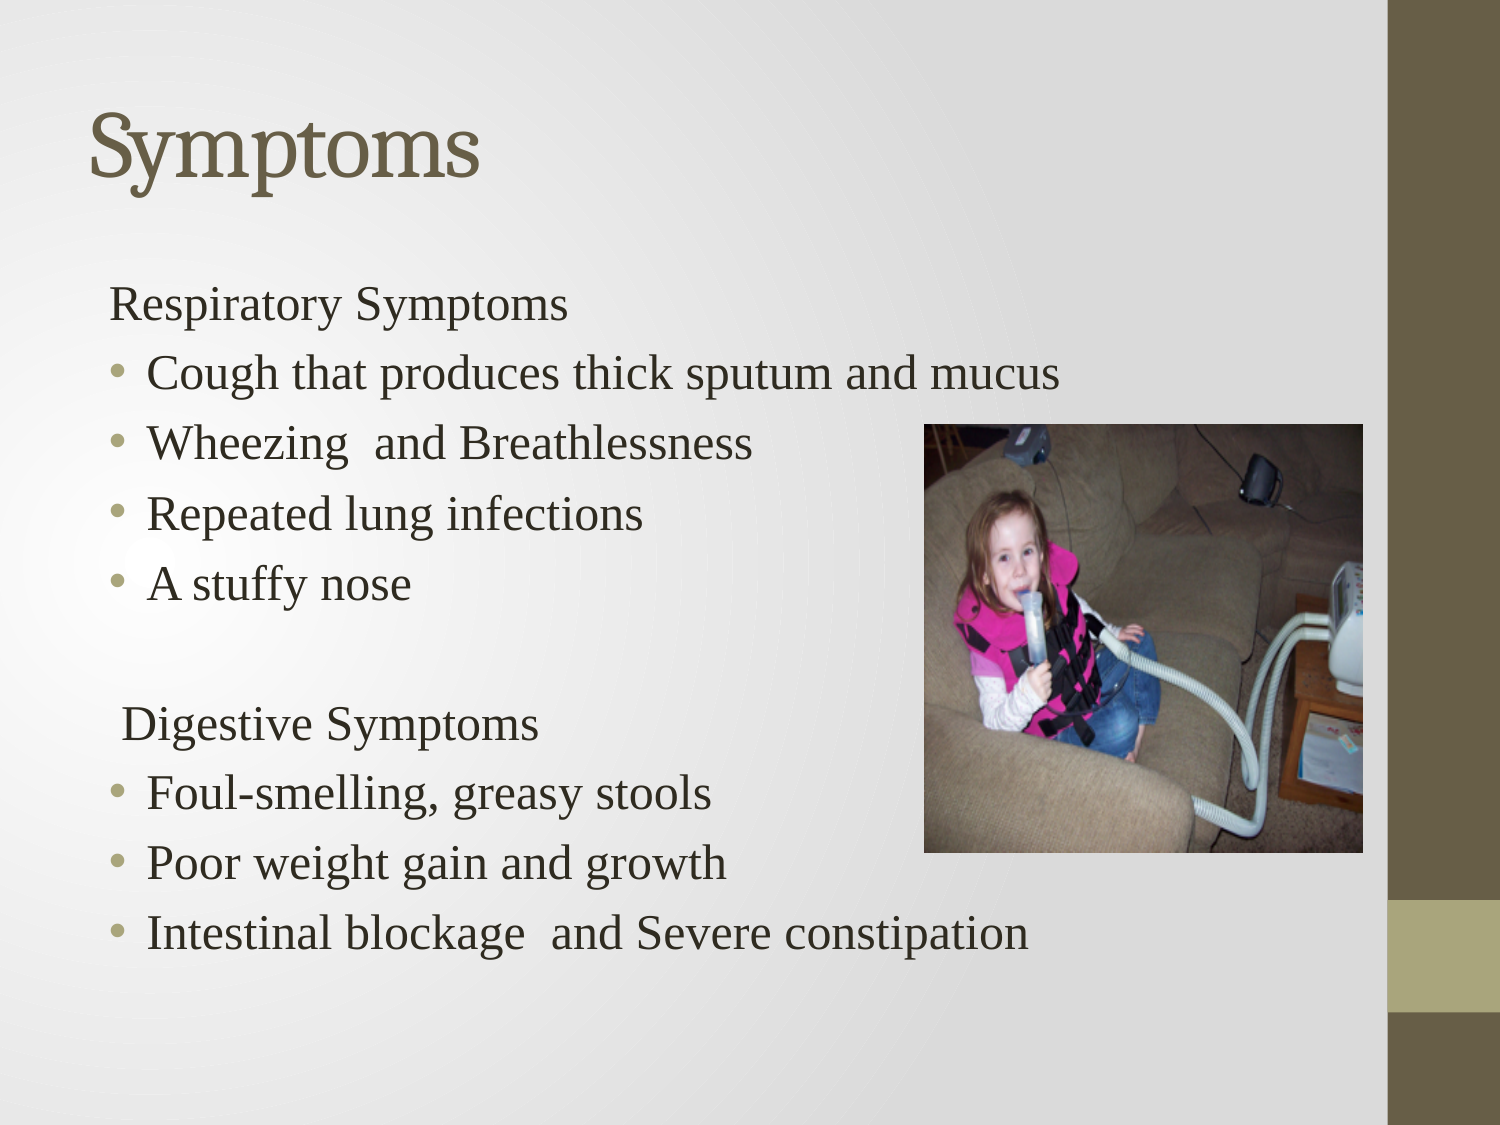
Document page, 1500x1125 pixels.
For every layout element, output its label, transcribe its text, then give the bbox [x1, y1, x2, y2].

title Symptoms [75, 45, 1325, 233]
picture [924, 424, 1363, 853]
list Respiratory Symptoms Cough that produces thick sputum and mucus Wheezing and Breathlessness Repeated lung infections A stuffy nose Digestive Symptoms Foul-smelling, greasy stools Poor weight gain and growth Intestinal blockage and Severe constipation [75, 262, 1325, 1050]
